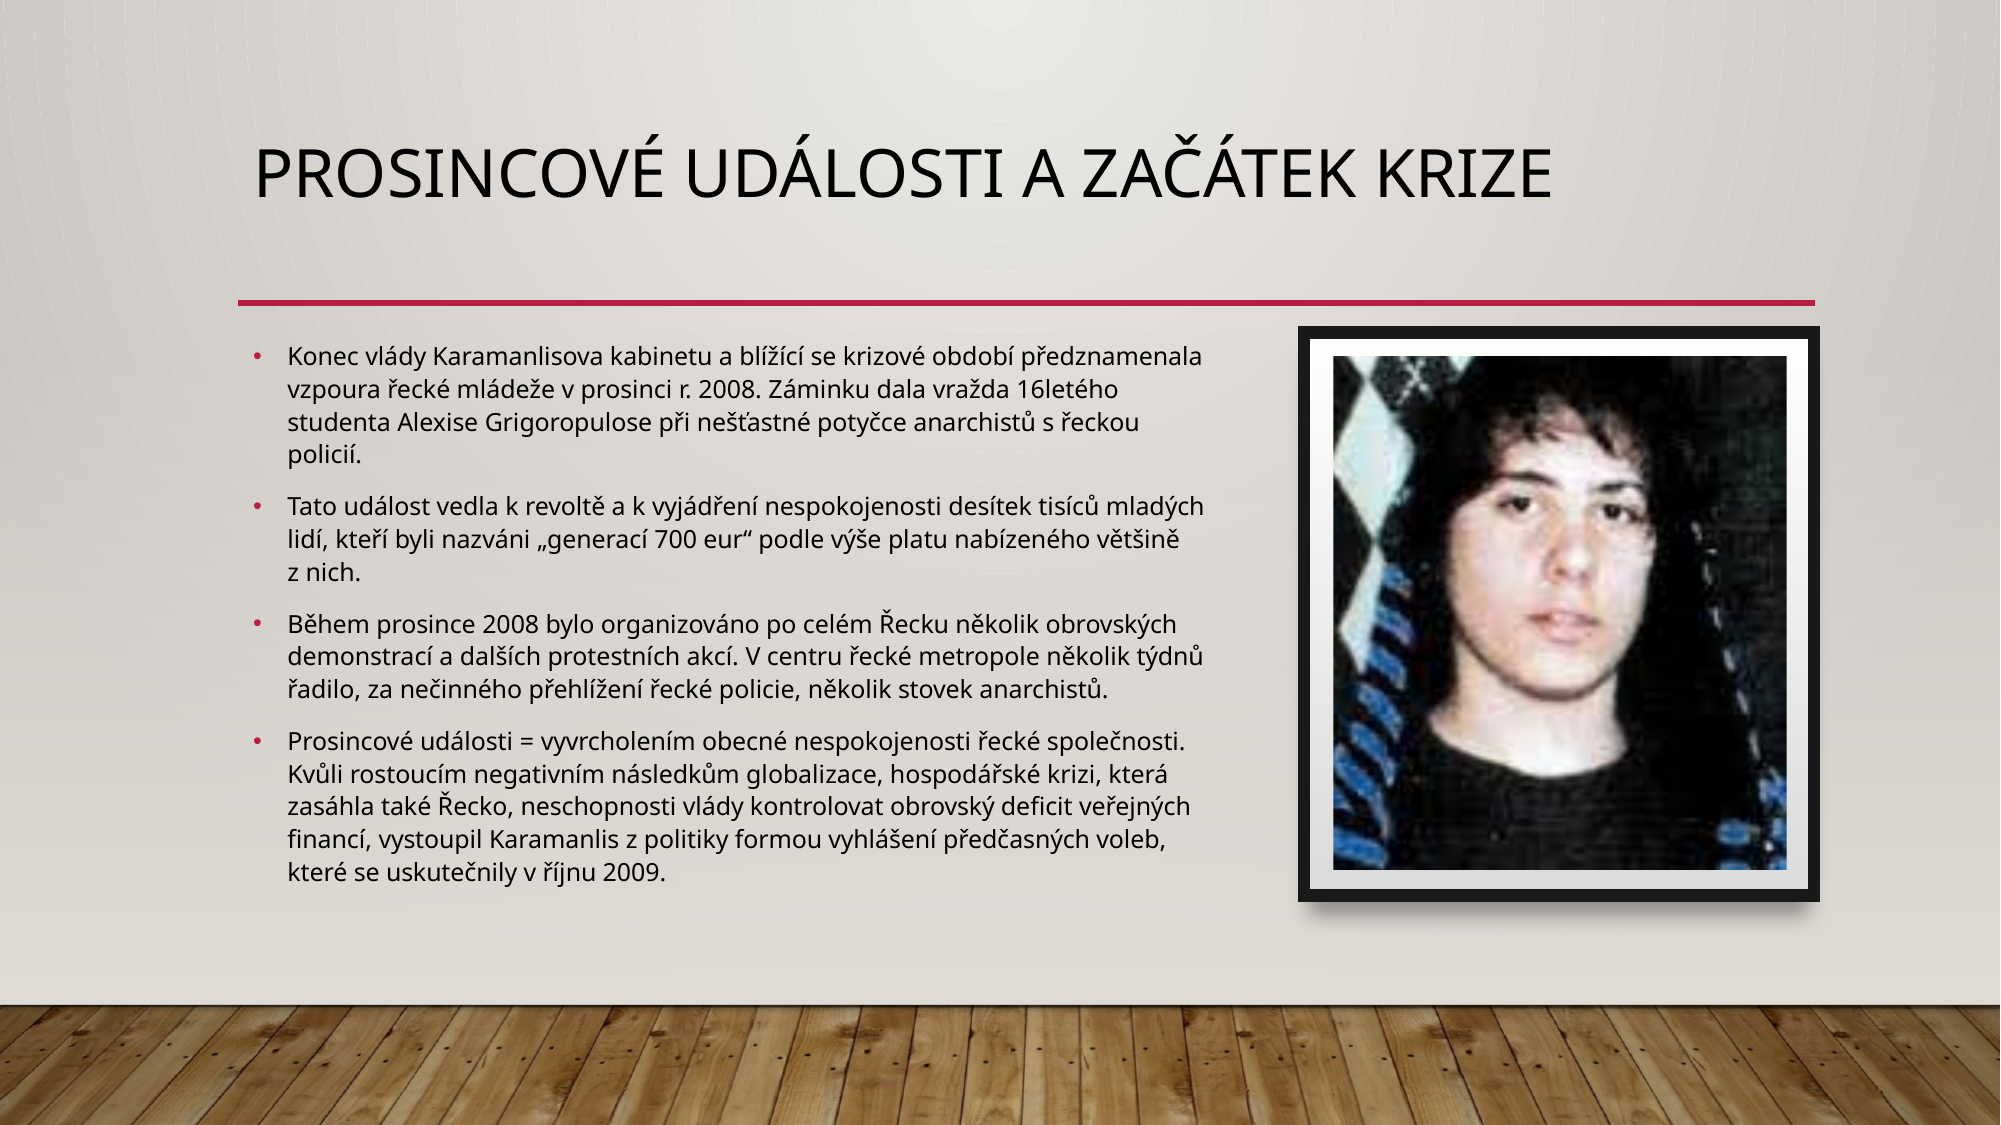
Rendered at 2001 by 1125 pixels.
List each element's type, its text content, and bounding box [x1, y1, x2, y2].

list Konec vlády Karamanlisova kabinetu a blížící se krizové období předznamenala vzpoura řecké mládeže v prosinci r. 2008. Záminku dala vražda 16letého studenta Alexise Grigoropulose při nešťastné potyčce anarchistů s řeckou policií. Tato událost vedla k revoltě a k vyjádření nespokojenosti desítek tisíců mladých lidí, kteří byli nazváni „generací 700 eur“ podle výše platu nabízeného většině z nich. Během prosince 2008 bylo organizováno po celém Řecku několik obrovských demonstrací a dalších protestních akcí. V centru řecké metropole několik týdnů řadilo, za nečinného přehlížení řecké policie, několik stovek anarchistů. Prosincové události = vyvrcholením obecné nespokojenosti řecké společnosti. Kvůli rostoucím negativním následkům globalizace, hospodářské krizi, která zasáhla také Řecko, neschopnosti vlády kontrolovat obrovský deficit veřejných financí, vystoupil Karamanlis z politiky formou vyhlášení předčasných voleb, které se uskutečnily v říjnu 2009. [238, 330, 1223, 897]
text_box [1303, 329, 1815, 897]
picture [1333, 356, 1787, 870]
picture [0, 1005, 2000, 1125]
title Prosincové události a začátek krize [238, 131, 1814, 305]
